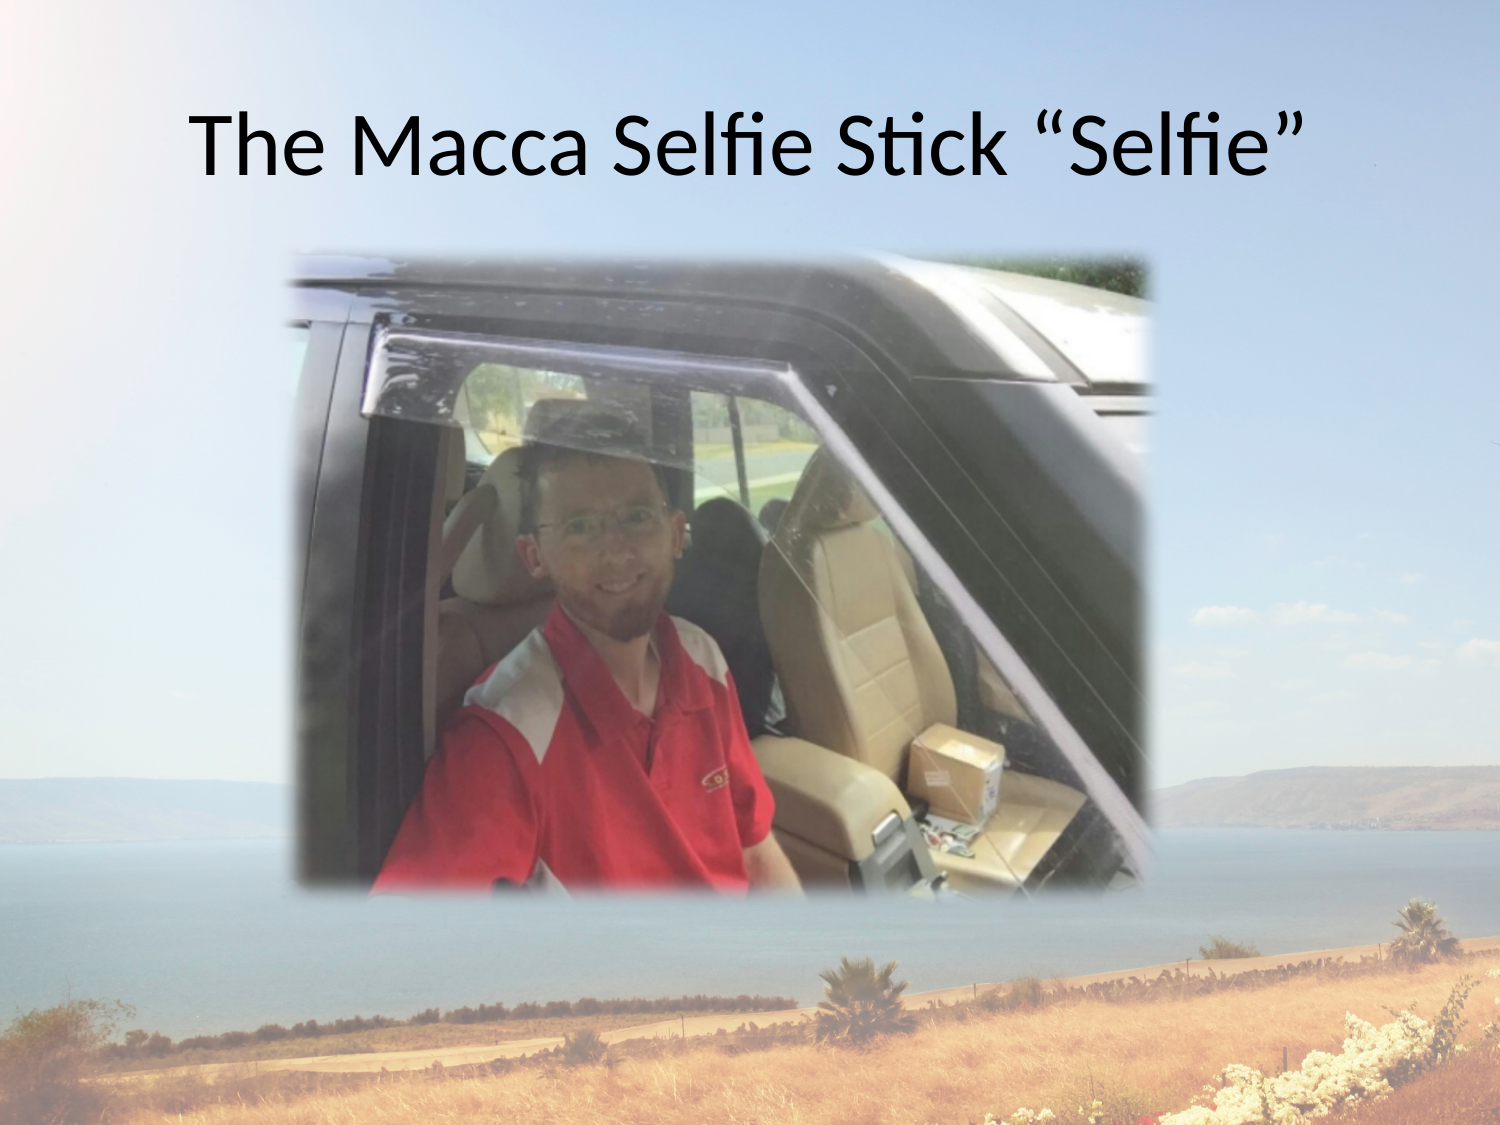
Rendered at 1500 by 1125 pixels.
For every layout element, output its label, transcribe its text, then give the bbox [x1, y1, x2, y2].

title The Macca Selfie Stick “Selfie” [75, 45, 1425, 233]
picture [0, 0, 1500, 1125]
